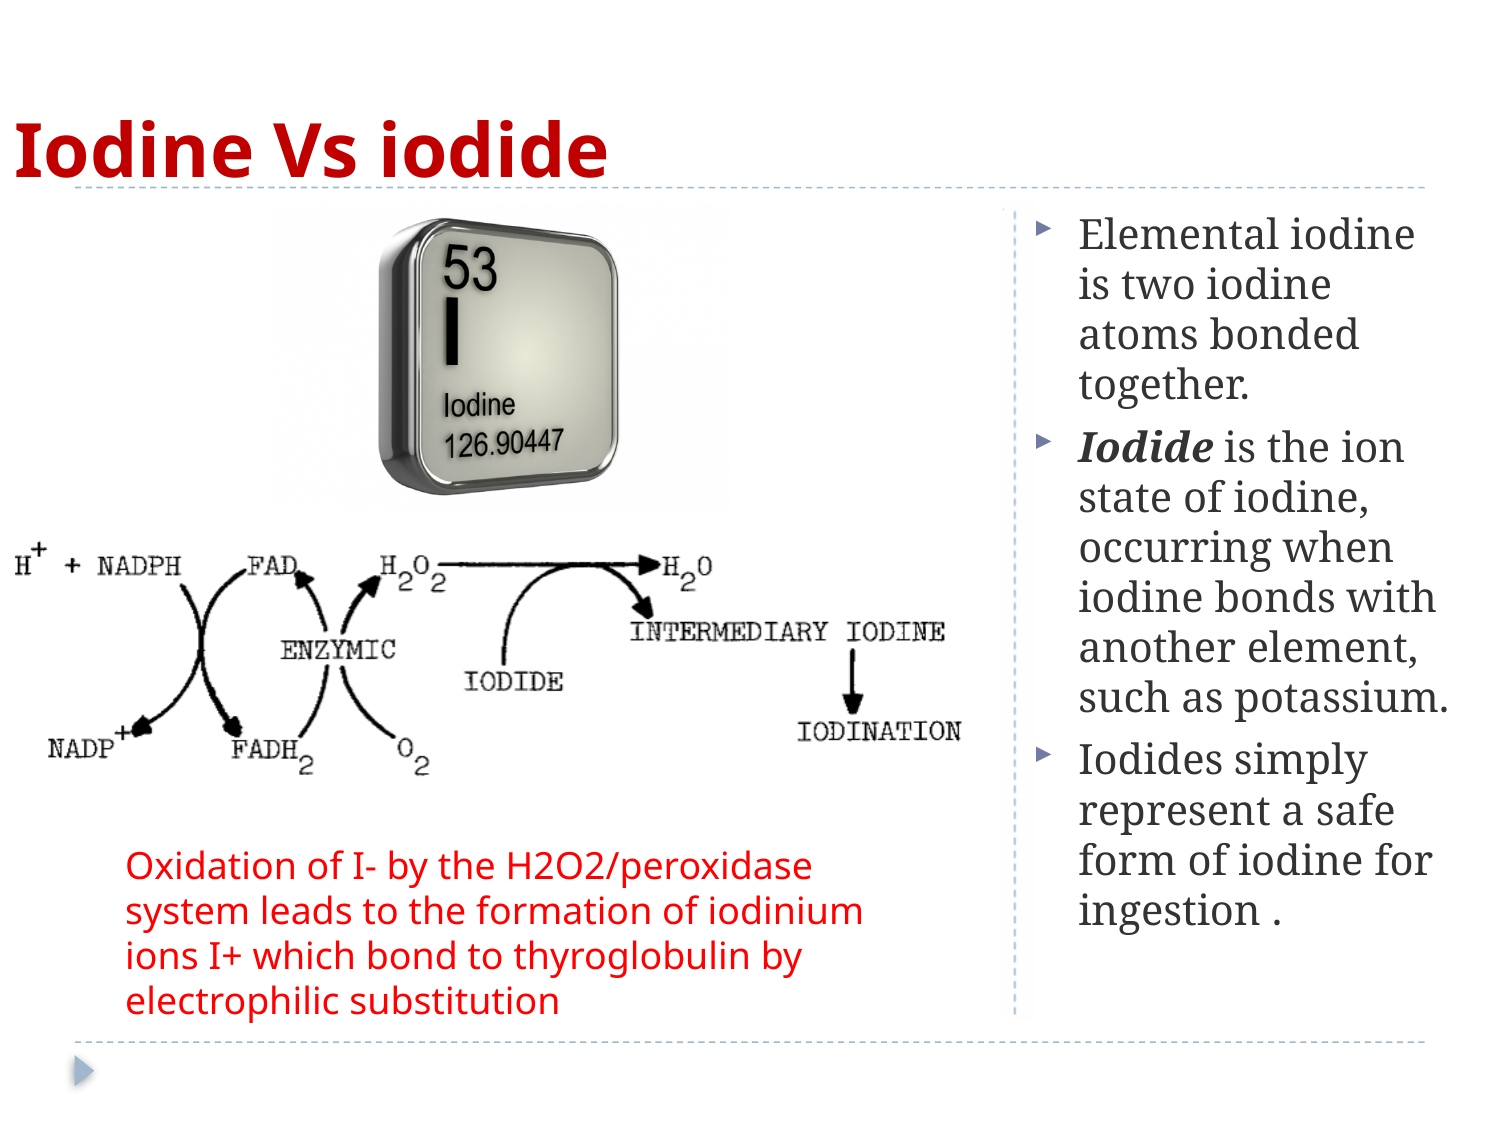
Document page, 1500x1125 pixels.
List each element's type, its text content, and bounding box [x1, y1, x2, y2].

picture [271, 204, 731, 510]
list Elemental iodine is two iodine atoms bonded together. Iodide is the ion state of iodine, occurring when iodine bonds with another element, such as potassium. Iodides simply represent a safe form of iodine for ingestion . [1035, 200, 1472, 1010]
text_box Oxidation of I- by the H2O2/peroxidase system leads to the formation of iodinium ions I+ which bond to thyroglobulin by electrophilic substitution [110, 835, 902, 1030]
picture [0, 200, 1429, 1019]
title Iodine Vs iodide [0, 0, 1500, 200]
